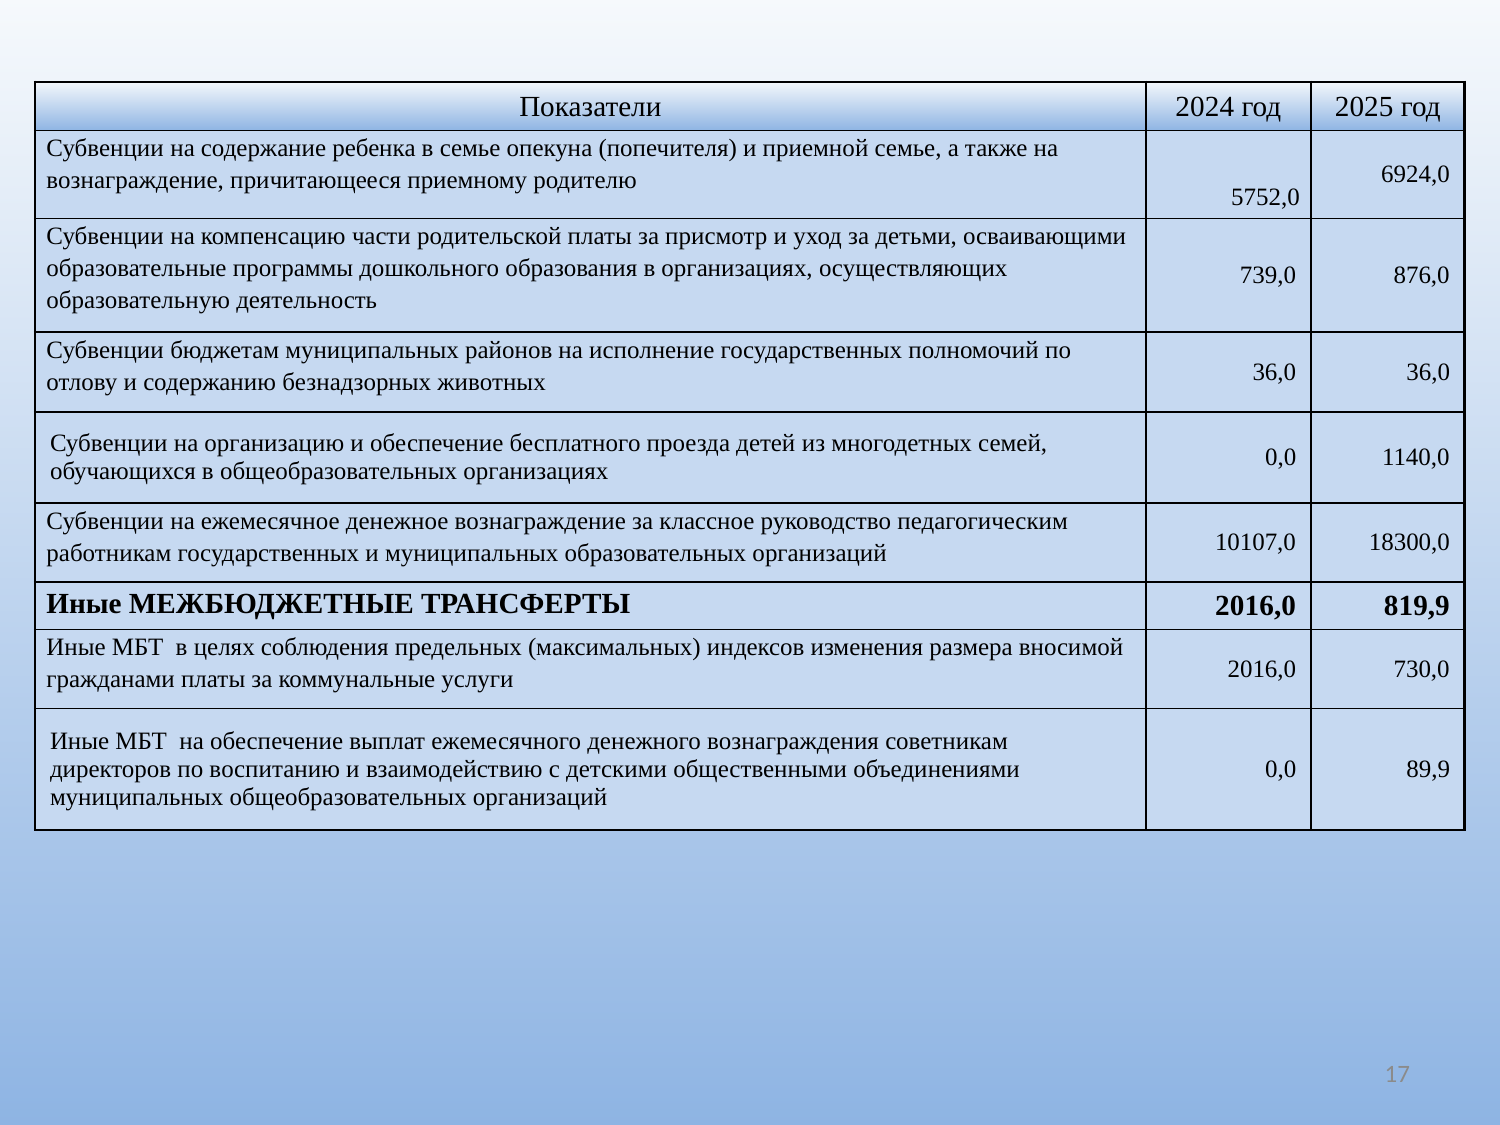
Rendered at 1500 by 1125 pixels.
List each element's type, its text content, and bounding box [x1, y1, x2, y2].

table_cell 36,0 [1312, 333, 1463, 411]
table_cell 1140,0 [1312, 413, 1463, 502]
table_cell 730,0 [1312, 630, 1463, 708]
table_header 2025 год [1312, 83, 1463, 130]
slide_number 17 [1074, 1042, 1425, 1103]
table_cell 89,9 [1312, 709, 1463, 829]
table_cell 0,0 [1147, 413, 1310, 502]
table_cell Субвенции на содержание ребенка в семье опекуна (попечителя) и приемной семье, а также на вознаграждение, причитающееся приемному родителю [36, 131, 1145, 218]
table_cell 819,9 [1312, 583, 1463, 629]
table_cell 5752,0 [1147, 131, 1310, 218]
table_header 2024 год [1147, 83, 1310, 130]
table_cell 2016,0 [1147, 630, 1310, 708]
table_cell 2016,0 [1147, 583, 1310, 629]
table_cell Иные МБТ в целях соблюдения предельных (максимальных) индексов изменения размера вносимой гражданами платы за коммунальные услуги [36, 630, 1145, 708]
table_cell Иные МЕЖБЮДЖЕТНЫЕ ТРАНСФЕРТЫ [36, 583, 1145, 629]
table_cell 739,0 [1147, 219, 1310, 331]
table_cell Субвенции на компенсацию части родительской платы за присмотр и уход за детьми, осваивающими образовательные программы дошкольного образования в организациях, осуществляющих образовательную деятельность [36, 219, 1145, 331]
table_header Показатели [36, 83, 1145, 130]
table_cell Иные МБТ на обеспечение выплат ежемесячного денежного вознаграждения советникам директоров по воспитанию и взаимодействию с детскими общественными объединениями муниципальных общеобразовательных организаций [36, 709, 1145, 829]
table_cell 18300,0 [1312, 504, 1463, 581]
table_cell 0,0 [1147, 709, 1310, 829]
table_cell 876,0 [1312, 219, 1463, 331]
table_cell 6924,0 [1312, 131, 1463, 218]
table_cell Субвенции на ежемесячное денежное вознаграждение за классное руководство педагогическим работникам государственных и муниципальных образовательных организаций [36, 504, 1145, 581]
table_cell 10107,0 [1147, 504, 1310, 581]
table_cell Субвенции на организацию и обеспечение бесплатного проезда детей из многодетных семей, обучающихся в общеобразовательных организациях [36, 413, 1145, 502]
table_cell Субвенции бюджетам муниципальных районов на исполнение государственных полномочий по отлову и содержанию безнадзорных животных [36, 333, 1145, 411]
table_cell 36,0 [1147, 333, 1310, 411]
